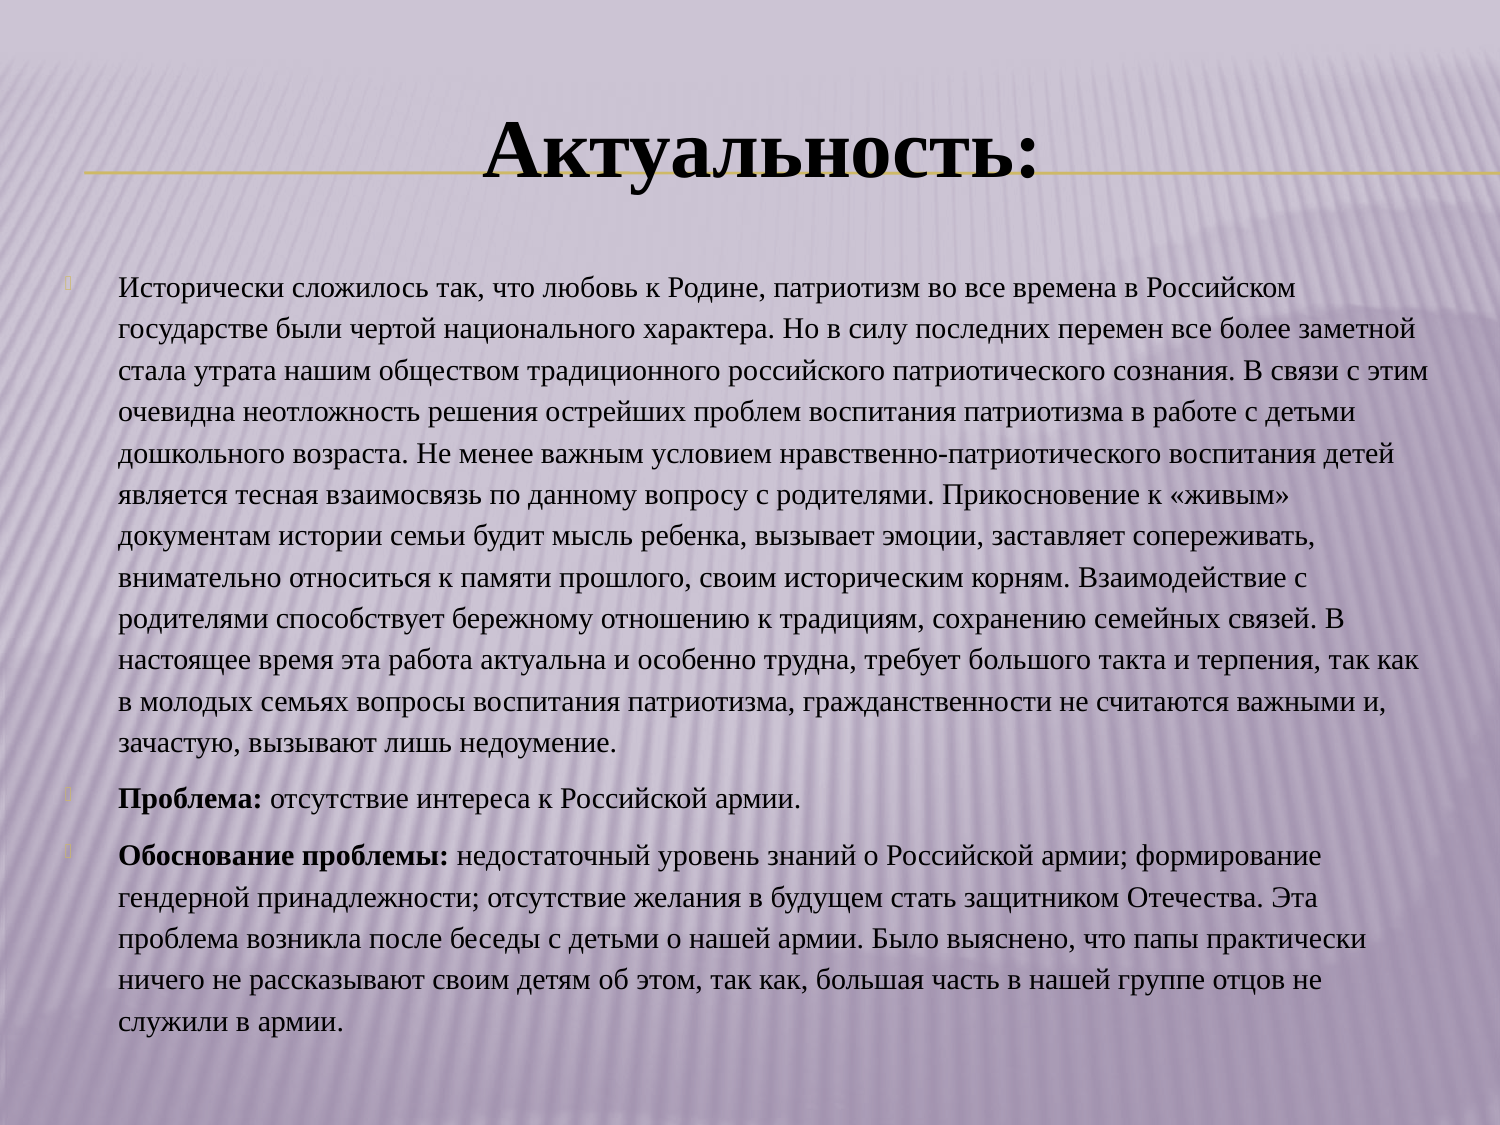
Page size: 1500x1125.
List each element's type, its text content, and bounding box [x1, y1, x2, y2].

list Исторически сложилось так, что любовь к Родине, патриотизм во все времена в Российском государстве были чертой национального характера. Но в силу последних перемен все более заметной стала утрата нашим обществом традиционного российского патриотического сознания. В связи с этим очевидна неотложность решения острейших проблем воспитания патриотизма в работе с детьми дошкольного возраста. Не менее важным условием нравственно-патриотического воспитания детей является тесная взаимосвязь по данному вопросу с родителями. Прикосновение к «живым» документам истории семьи будит мысль ребенка, вызывает эмоции, заставляет сопереживать, внимательно относиться к памяти прошлого, своим историческим корням. Взаимодействие с родителями способствует бережному отношению к традициям, сохранению семейных связей. В настоящее время эта работа актуальна и особенно трудна, требует большого такта и терпения, так как в молодых семьях вопросы воспитания патриотизма, гражданственности не считаются важными и, зачастую, вызывают лишь недоумение. Проблема: отсутствие интереса к Российской армии. Обоснование проблемы: недостаточный уровень знаний о Российской армии; формирование гендерной принадлежности; отсутствие желания в будущем стать защитником Отечества. Эта проблема возникла после беседы с детьми о нашей армии. Было выяснено, что папы практически ничего не рассказывают своим детям об этом, так как, большая часть в нашей группе отцов не служили в армии. [50, 254, 1447, 1059]
title Актуальность: [50, 75, 1475, 213]
